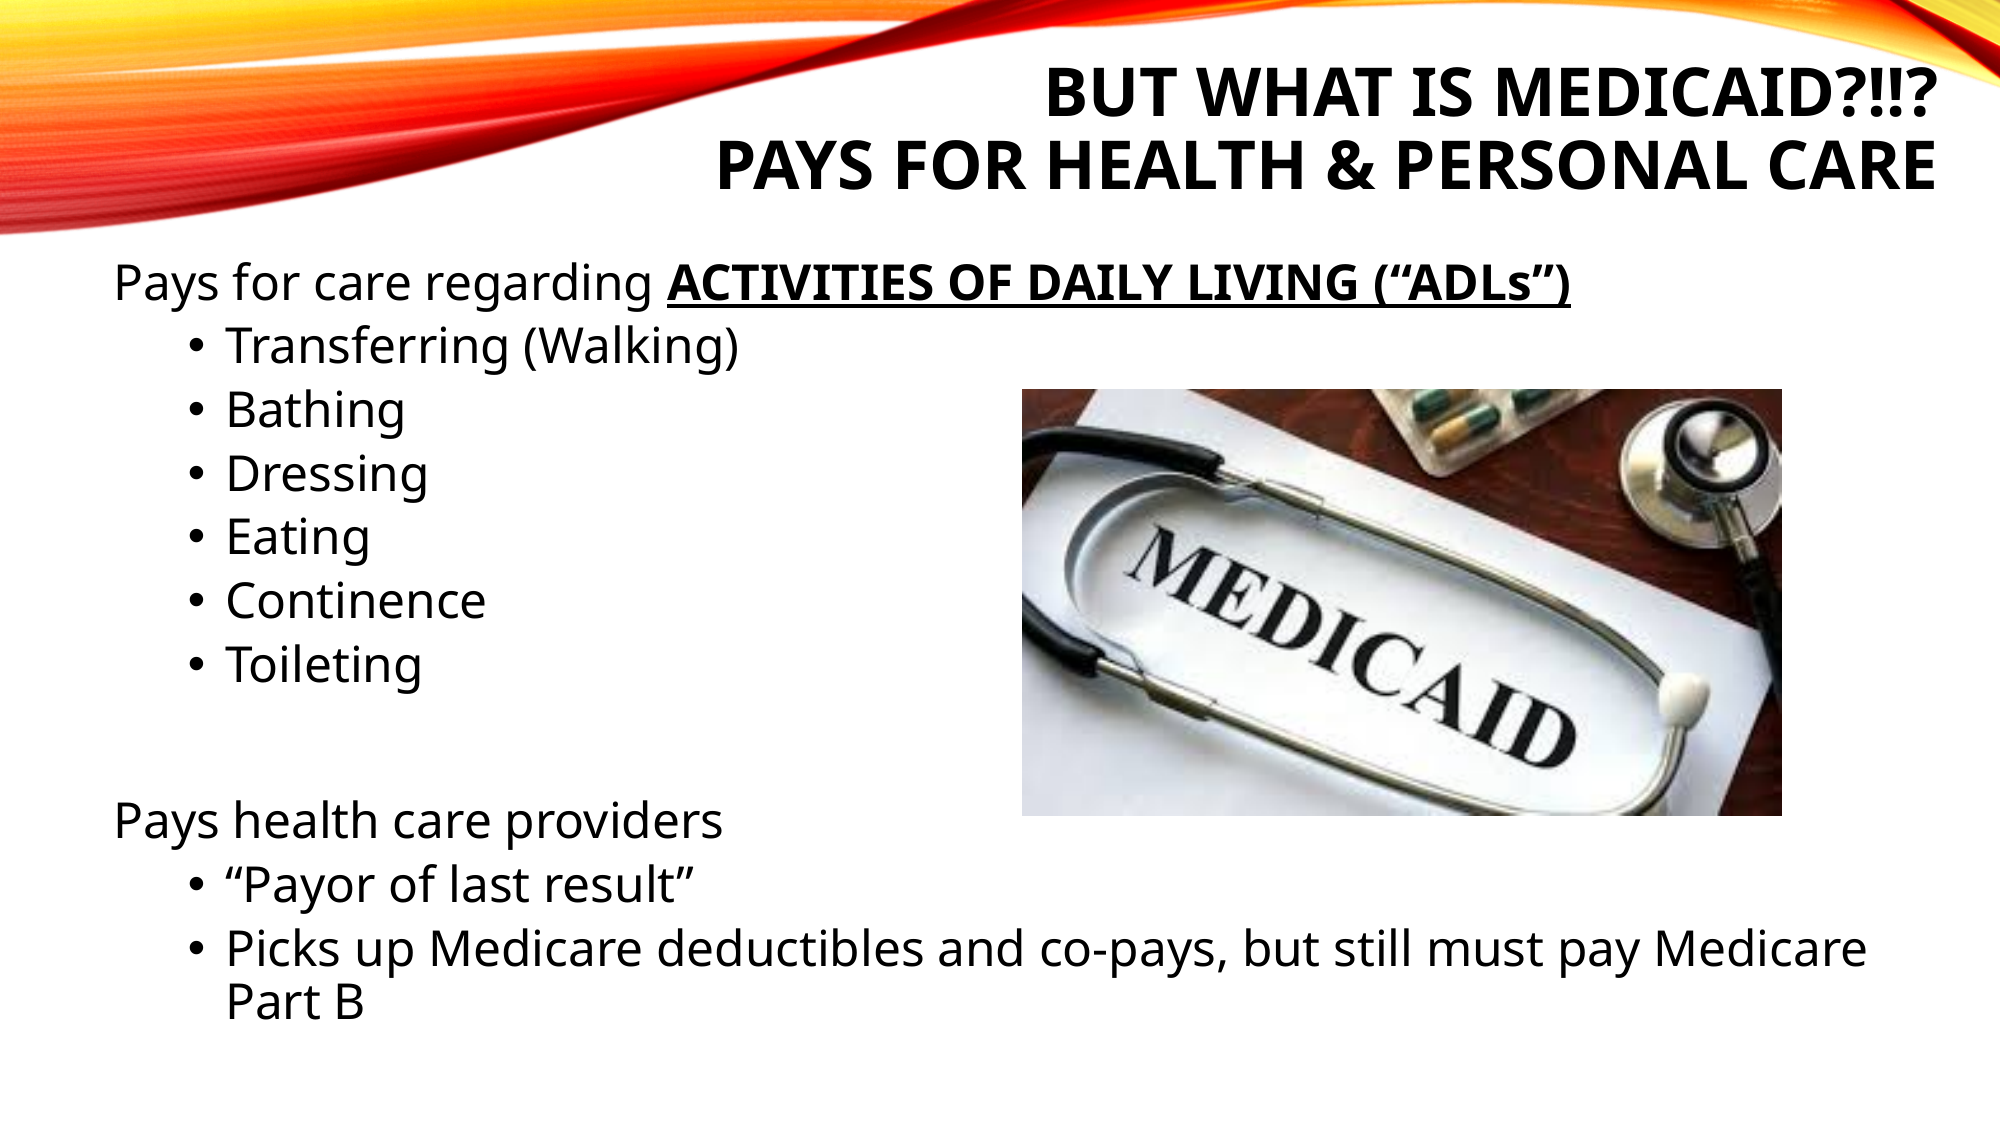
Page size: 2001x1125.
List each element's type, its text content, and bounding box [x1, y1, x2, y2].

list Pays for care regarding ACTIVITIES OF DAILY LIVING (“ADLs”) Transferring (Walking) Bathing Dressing Eating Continence Toileting Pays health care providers “Payor of last result” Picks up Medicare deductibles and co-pays, but still must pay Medicare Part B [98, 249, 1888, 1042]
picture [0, 0, 2000, 237]
title BUT What is Medicaid?!!? Pays for health & Personal care [541, 48, 1955, 214]
picture [1022, 389, 1782, 816]
